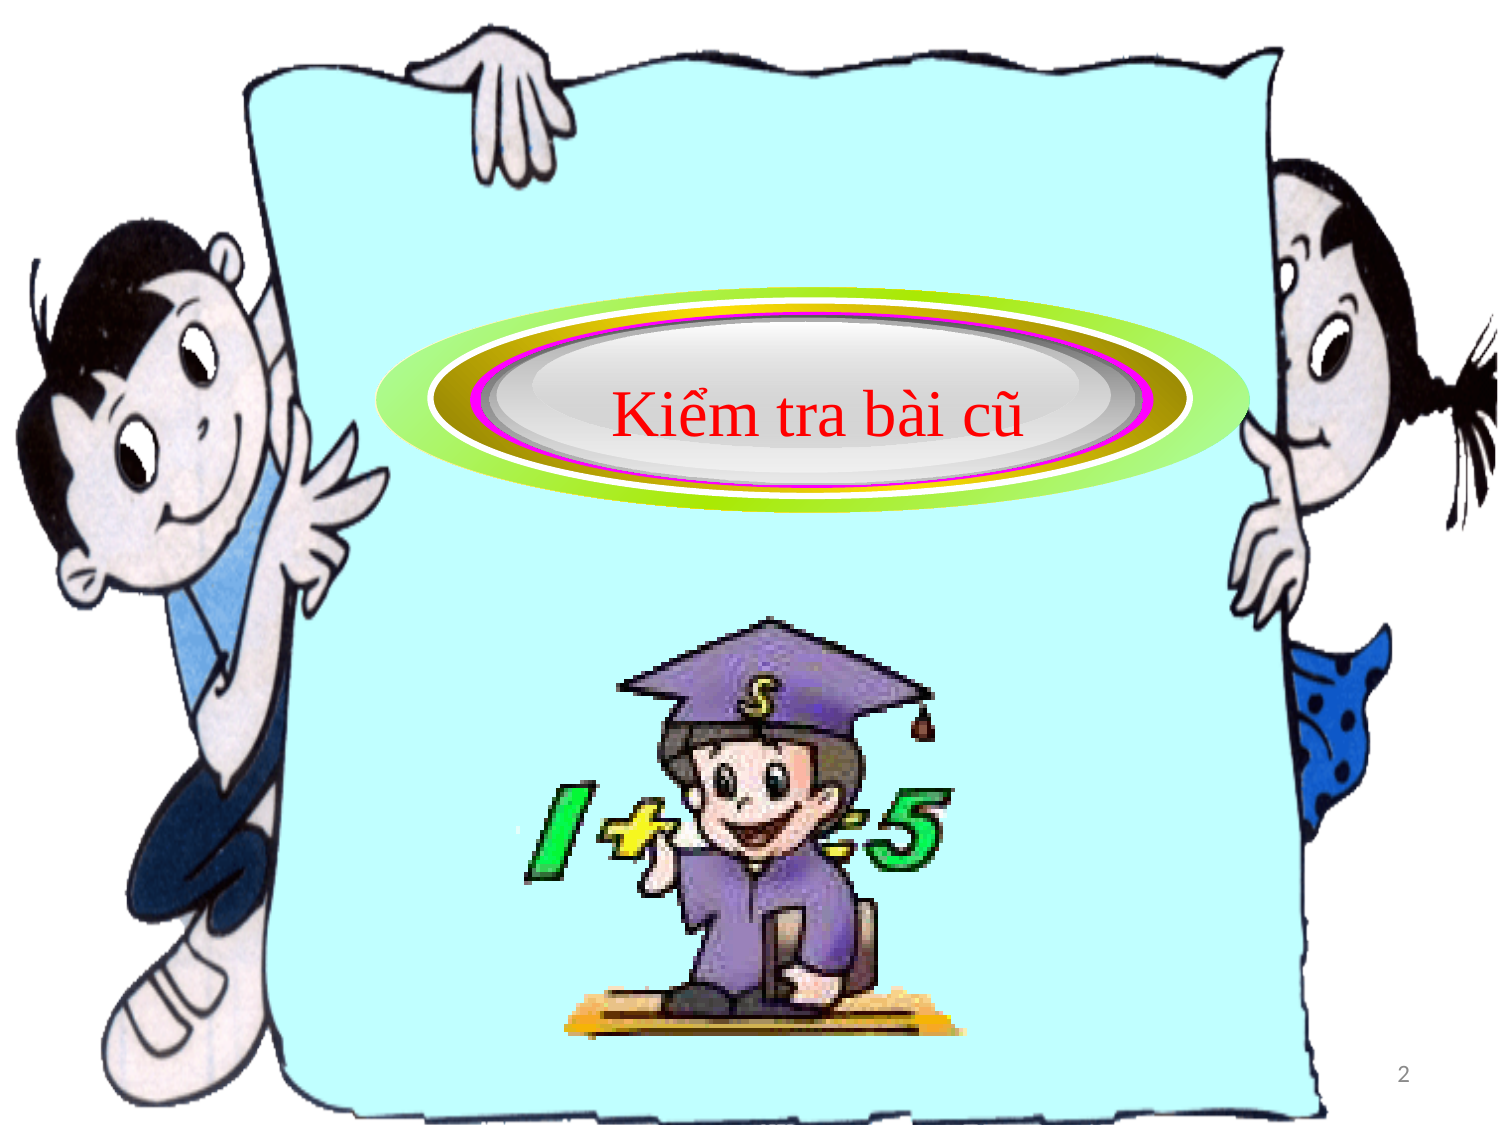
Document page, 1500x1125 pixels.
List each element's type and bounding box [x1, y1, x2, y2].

text_box [374, 287, 1251, 513]
list [0, 12, 1500, 1125]
picture [499, 587, 1017, 1125]
